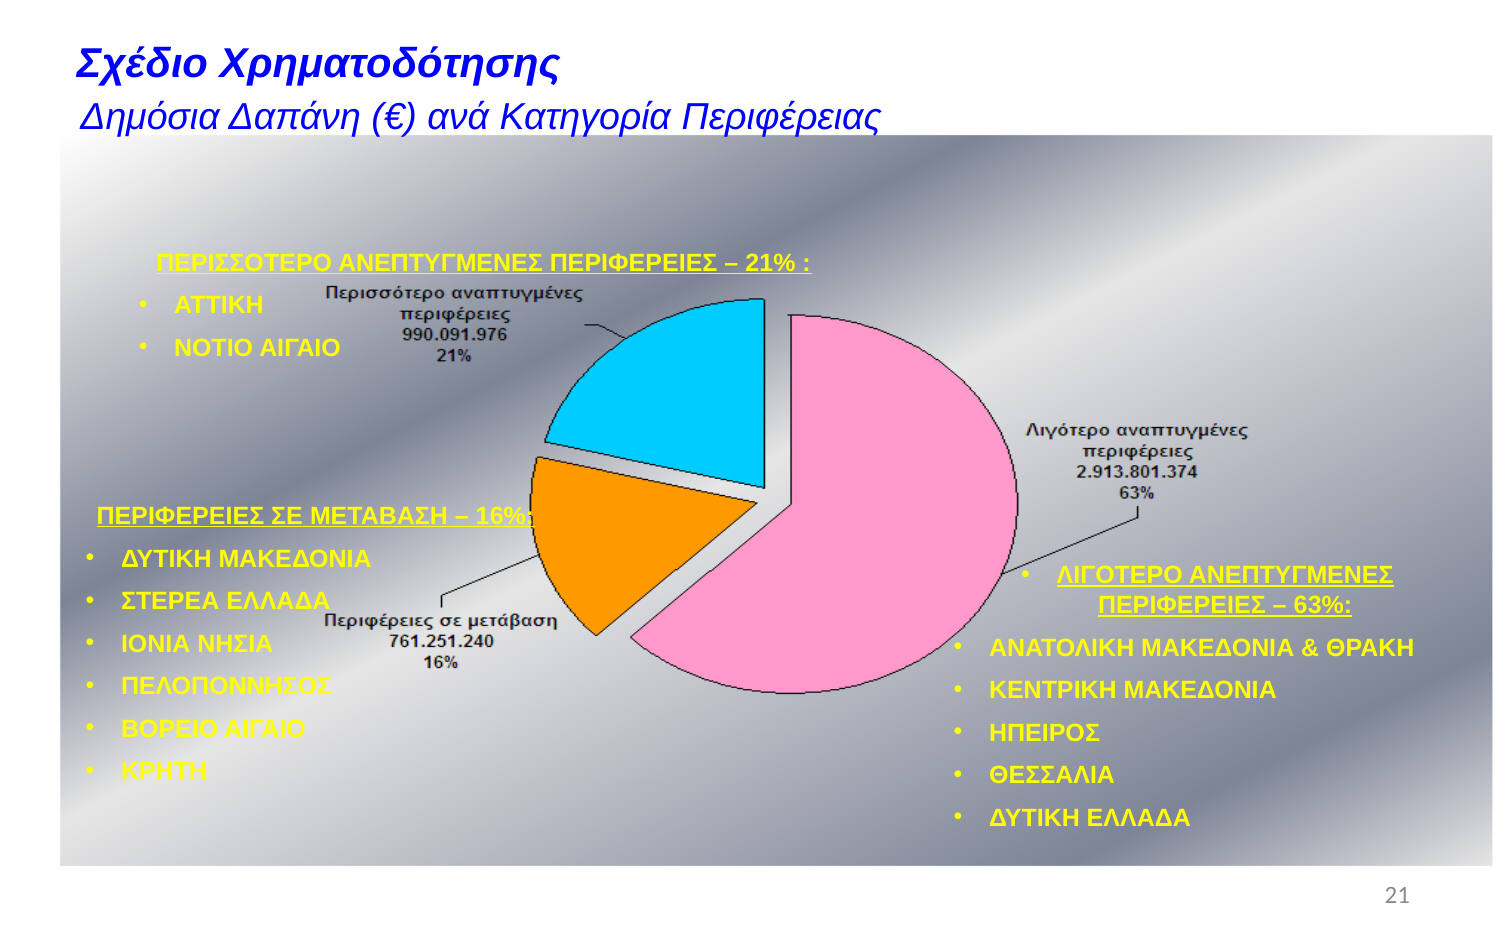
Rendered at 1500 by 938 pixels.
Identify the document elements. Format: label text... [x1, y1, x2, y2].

slide_number 21 [1074, 879, 1425, 919]
text_box Σχέδιο Χρηματοδότησης [76, 35, 1357, 98]
picture [52, 129, 1500, 871]
text_box Δημόσια Δαπάνη (€) ανά Κατηγορία Περιφέρειας [65, 84, 898, 128]
